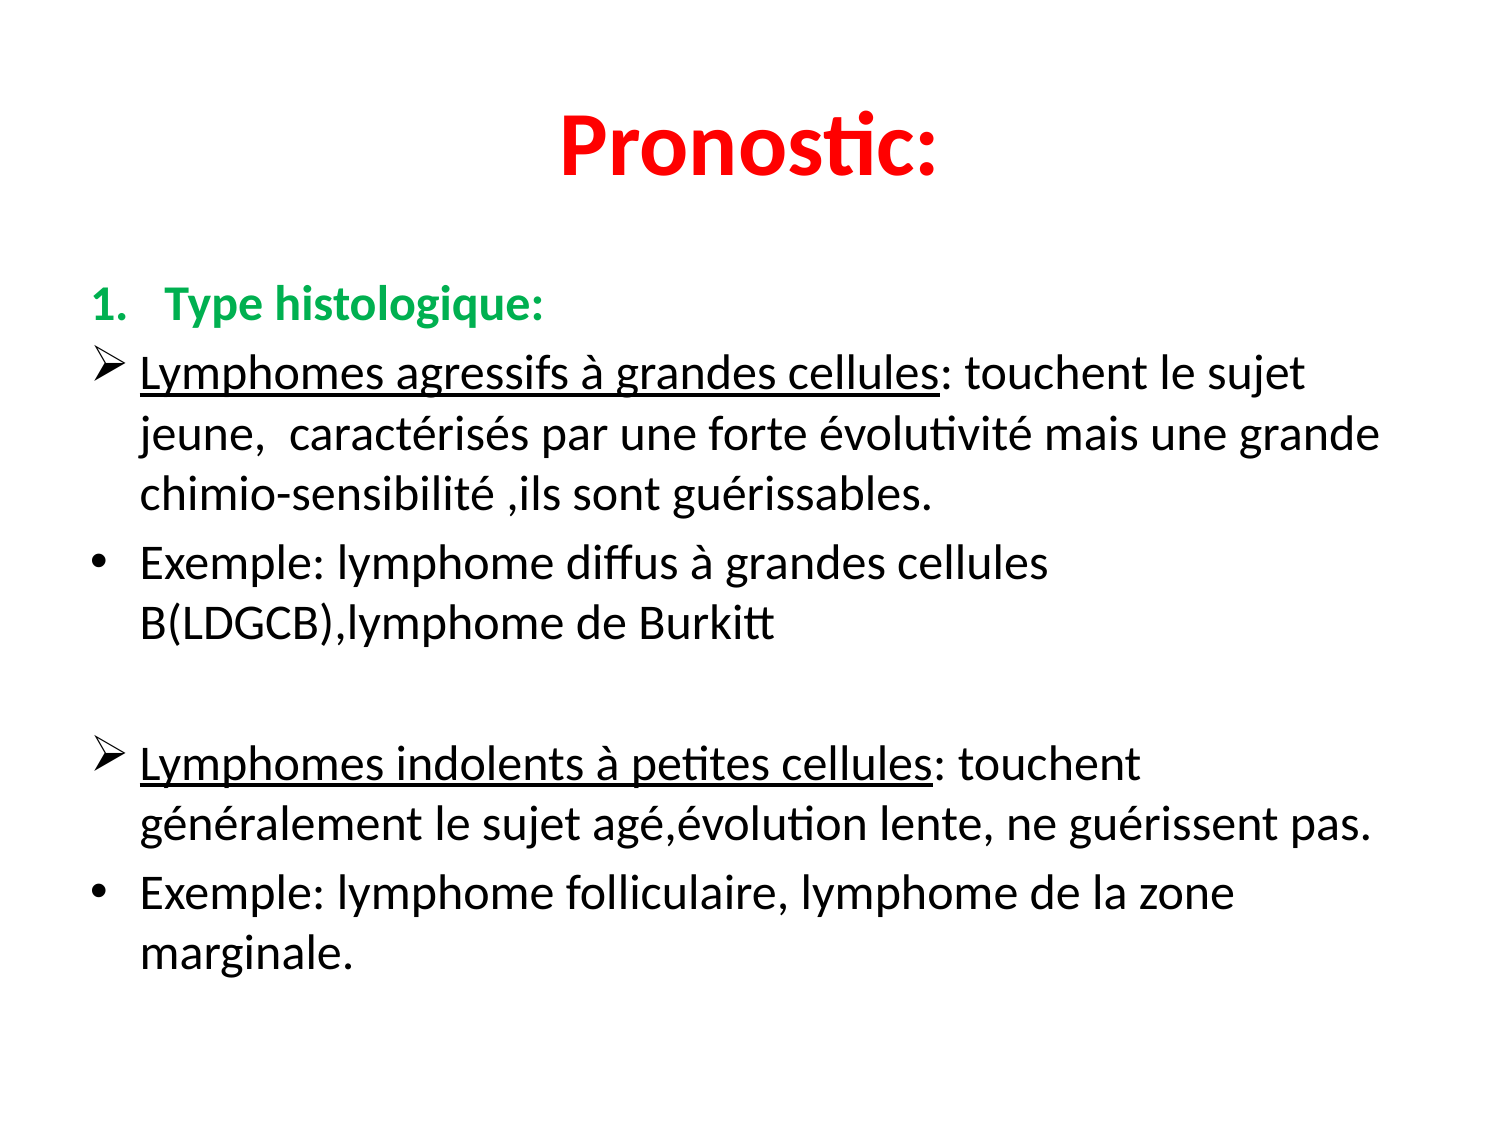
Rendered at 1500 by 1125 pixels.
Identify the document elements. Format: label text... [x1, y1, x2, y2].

list Type histologique: Lymphomes agressifs à grandes cellules: touchent le sujet jeune, caractérisés par une forte évolutivité mais une grande chimio-sensibilité ,ils sont guérissables. Exemple: lymphome diffus à grandes cellules B(LDGCB),lymphome de Burkitt Lymphomes indolents à petites cellules: touchent généralement le sujet agé,évolution lente, ne guérissent pas. Exemple: lymphome folliculaire, lymphome de la zone marginale. [75, 262, 1425, 1005]
title Pronostic: [75, 45, 1425, 233]
